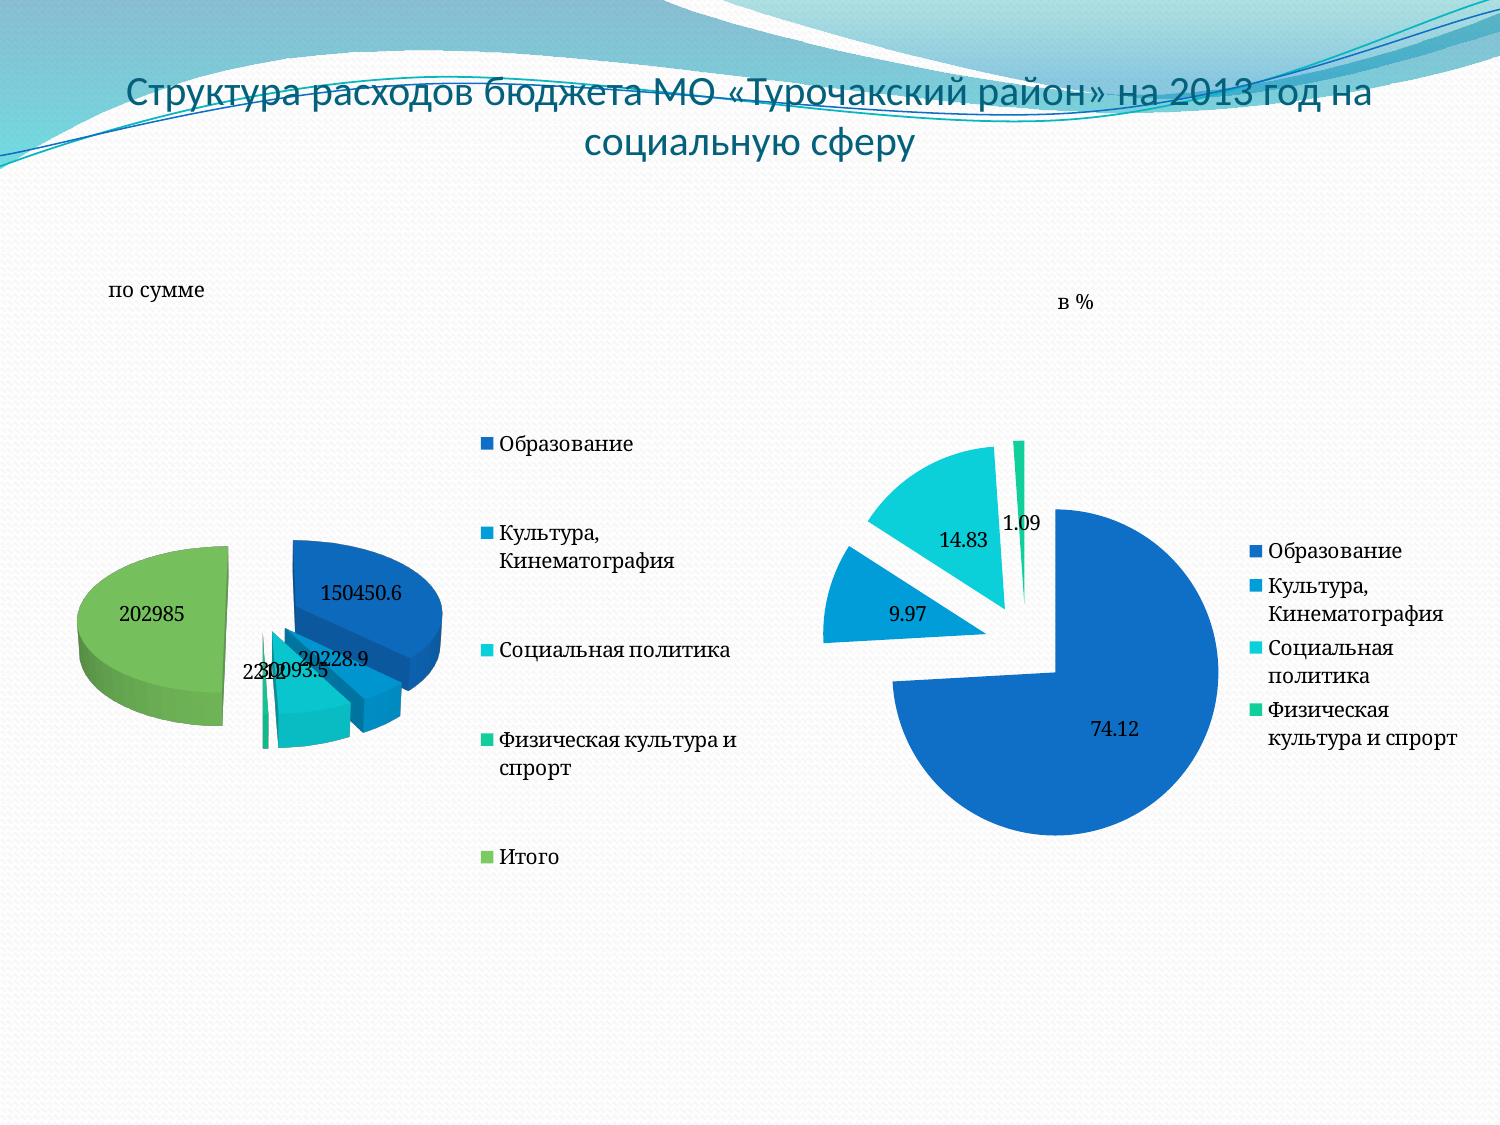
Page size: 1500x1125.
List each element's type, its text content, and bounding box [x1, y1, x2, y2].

chart [808, 257, 1477, 1032]
chart [46, 245, 751, 1055]
title Структура расходов бюджета МО «Турочакский район» на 2013 год на социальную сферу [75, 45, 1425, 164]
